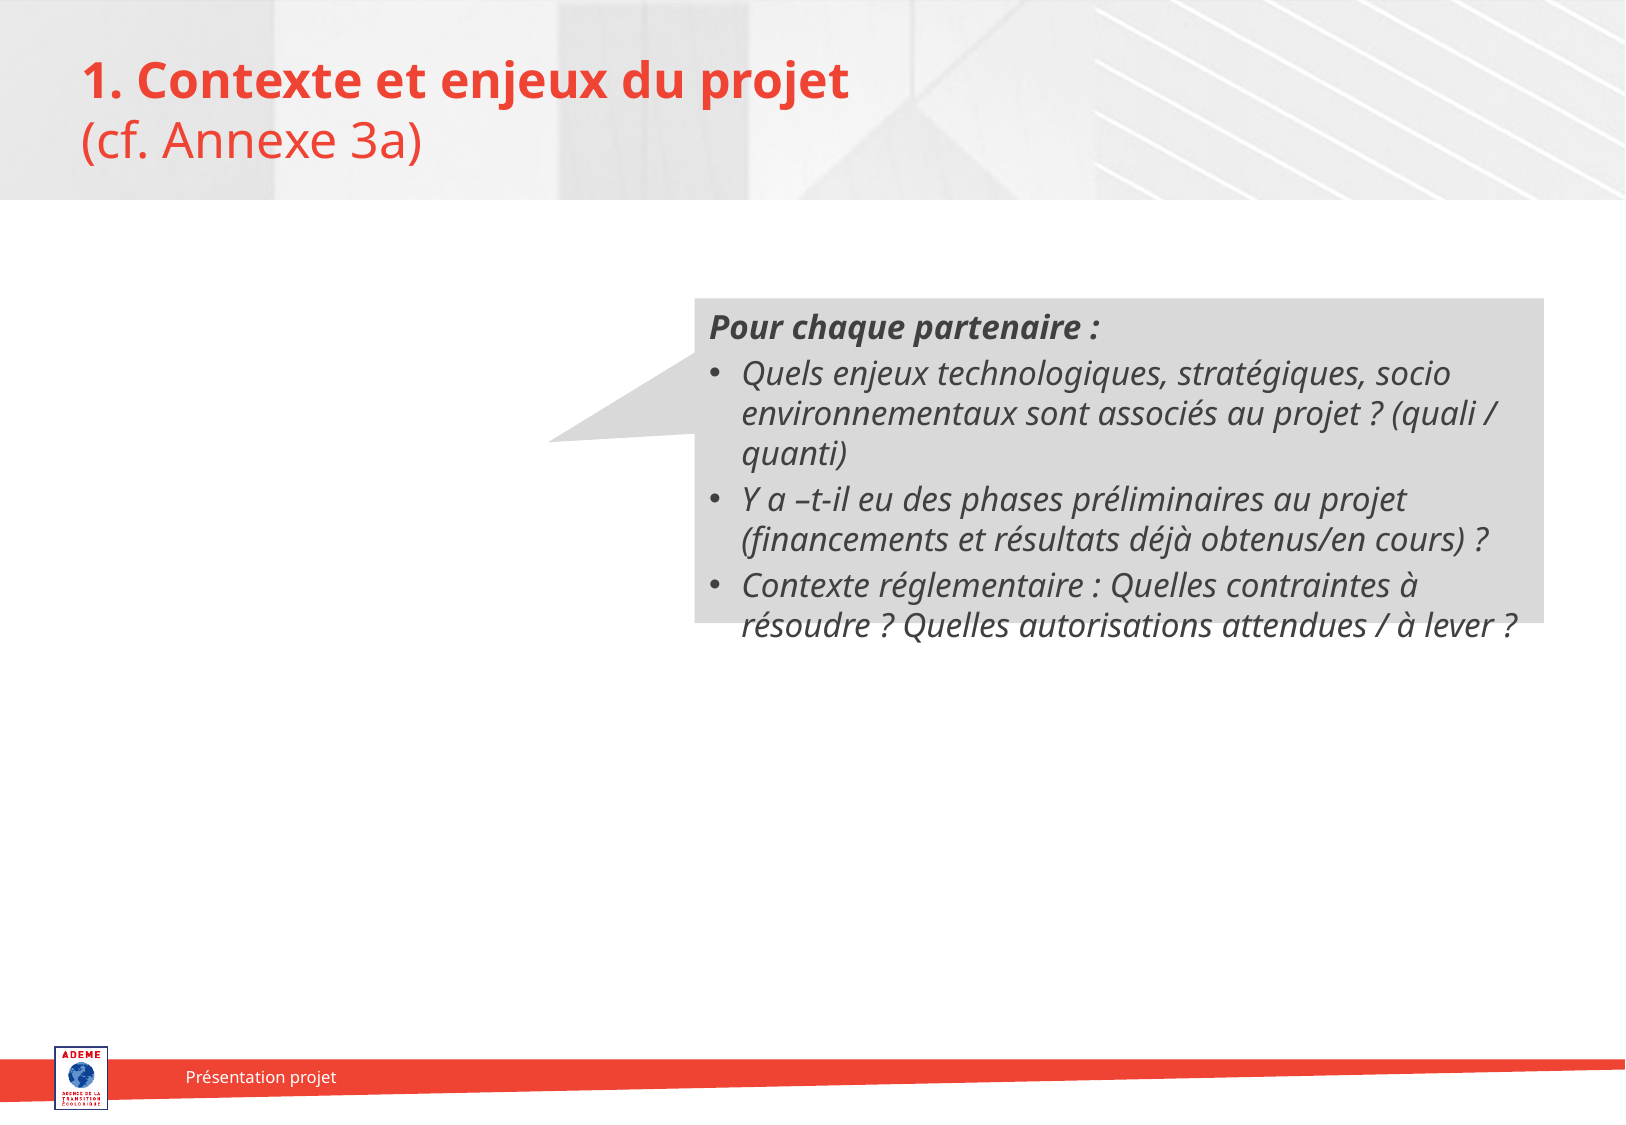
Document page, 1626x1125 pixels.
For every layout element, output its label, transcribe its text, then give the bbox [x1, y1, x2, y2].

text_box Pour chaque partenaire : Quels enjeux technologiques, stratégiques, socio environnementaux sont associés au projet ? (quali / quanti) Y a –t-il eu des phases préliminaires au projet (financements et résultats déjà obtenus/en cours) ? Contexte réglementaire : Quelles contraintes à résoudre ? Quelles autorisations attendues / à lever ? [548, 298, 1544, 624]
picture [54, 1046, 108, 1110]
title 1. Contexte et enjeux du projet (cf. Annexe 3a) [81, 45, 1544, 172]
